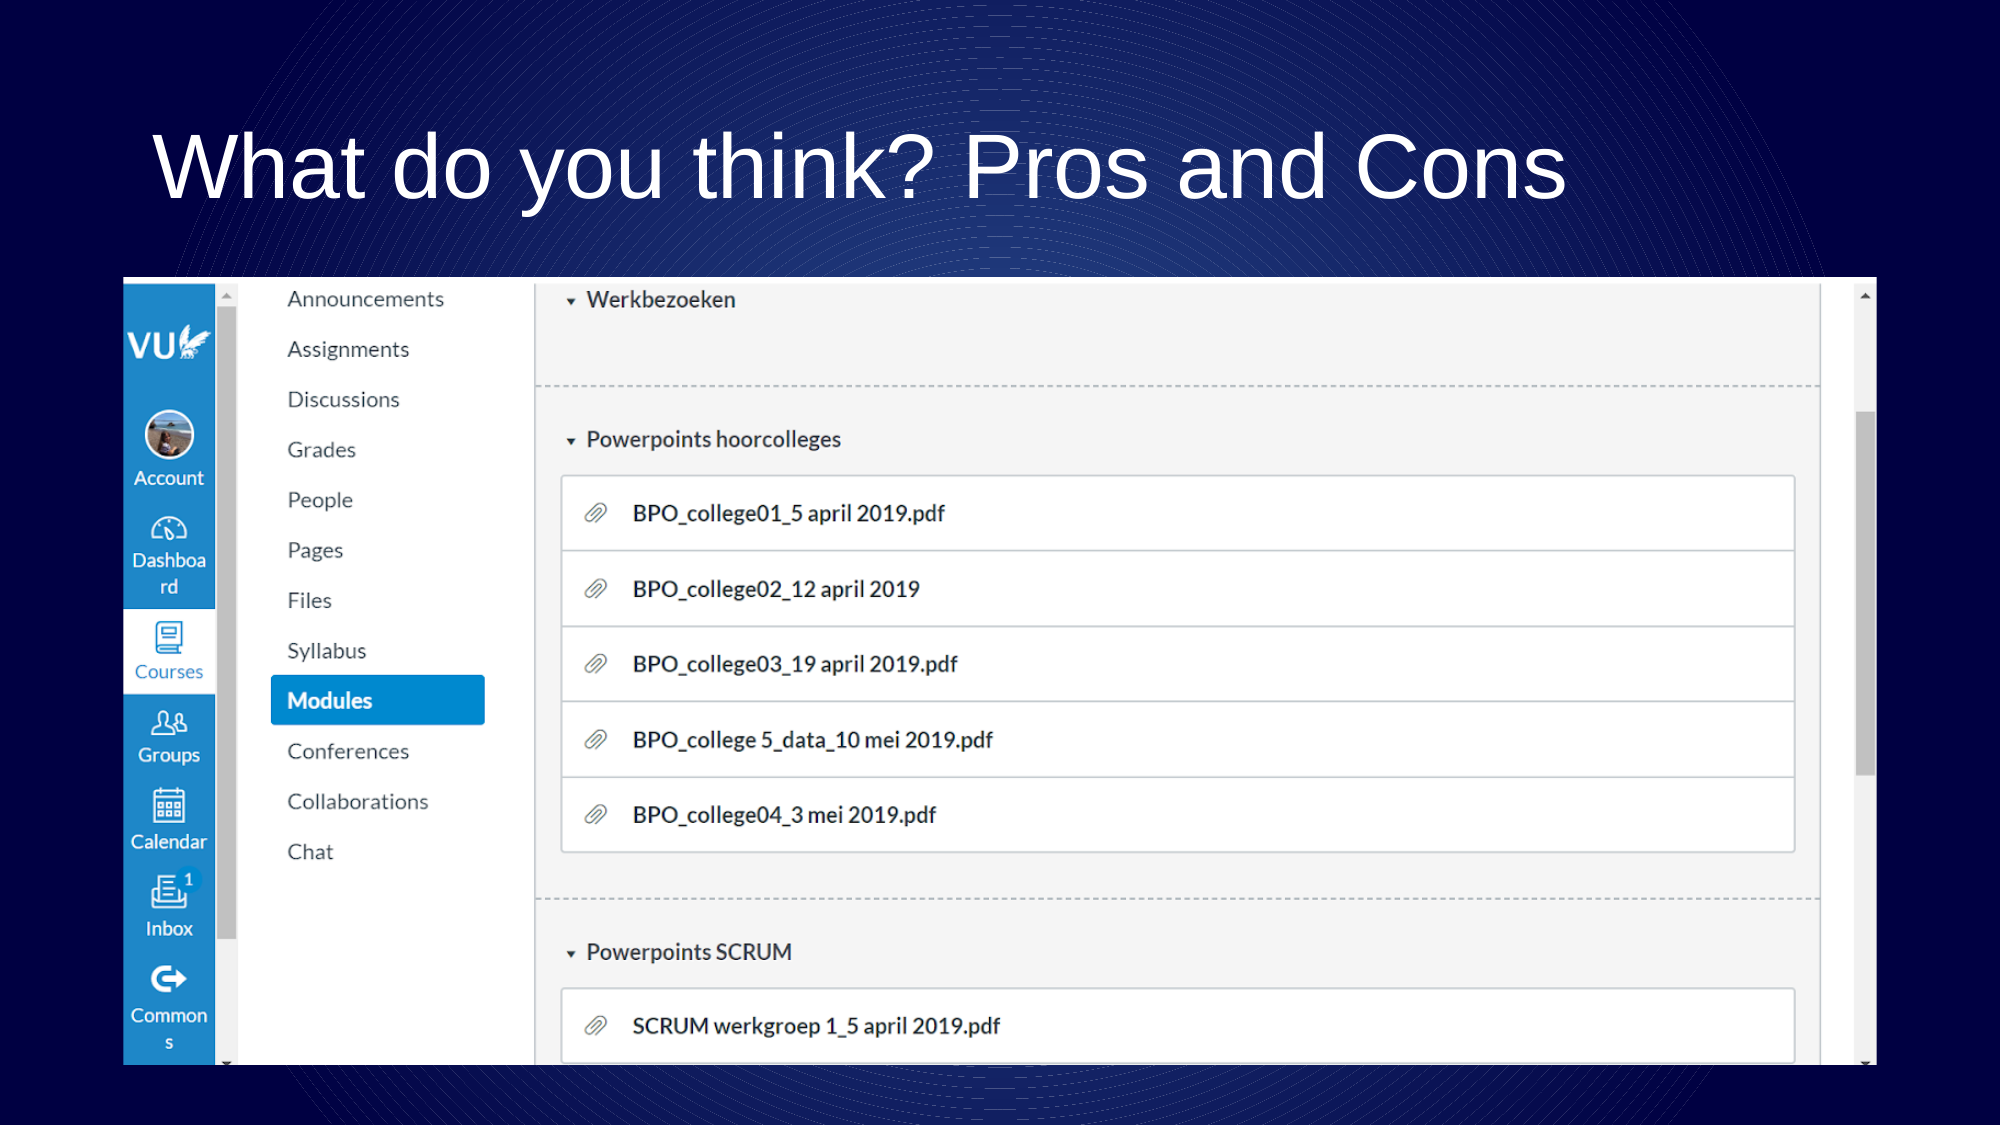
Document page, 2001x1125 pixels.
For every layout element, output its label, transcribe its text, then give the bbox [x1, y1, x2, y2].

picture [123, 277, 1877, 1066]
title What do you think? Pros and Cons [137, 59, 1863, 276]
